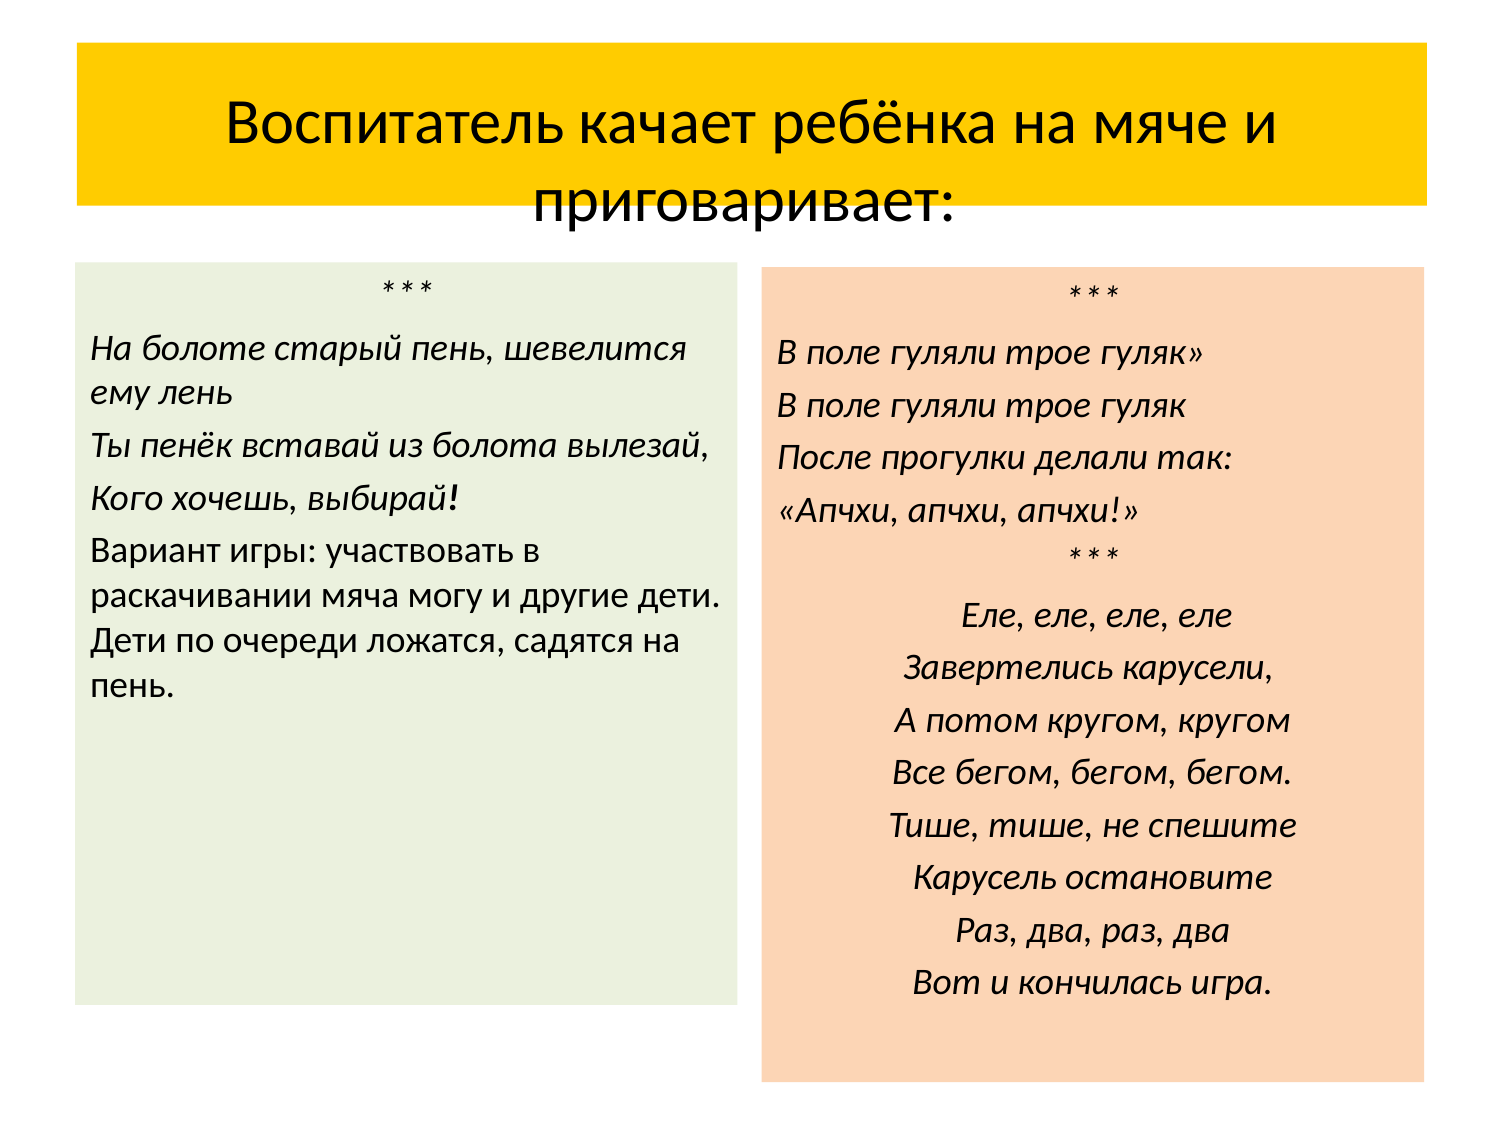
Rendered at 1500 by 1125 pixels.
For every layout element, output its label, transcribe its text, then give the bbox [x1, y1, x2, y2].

list *** В поле гуляли трое гуляк» В поле гуляли трое гуляк После прогулки делали так: «Апчхи, апчхи, апчхи!» *** Еле, еле, еле, еле Завертелись карусели, А потом кругом, кругом Все бегом, бегом, бегом. Тише, тише, не спешите Карусель остановите Раз, два, раз, два Вот и кончилась игра. [761, 266, 1425, 1083]
title Воспитатель качает ребёнка на мяче и приговаривает: [76, 42, 1428, 206]
list *** На болоте старый пень, шевелится ему лень Ты пенёк вставай из болота вылезай, Кого хочешь, выбирай! Вариант игры: участвовать в раскачивании мяча могу и другие дети. Дети по очереди ложатся, садятся на пень. [74, 262, 738, 1006]
